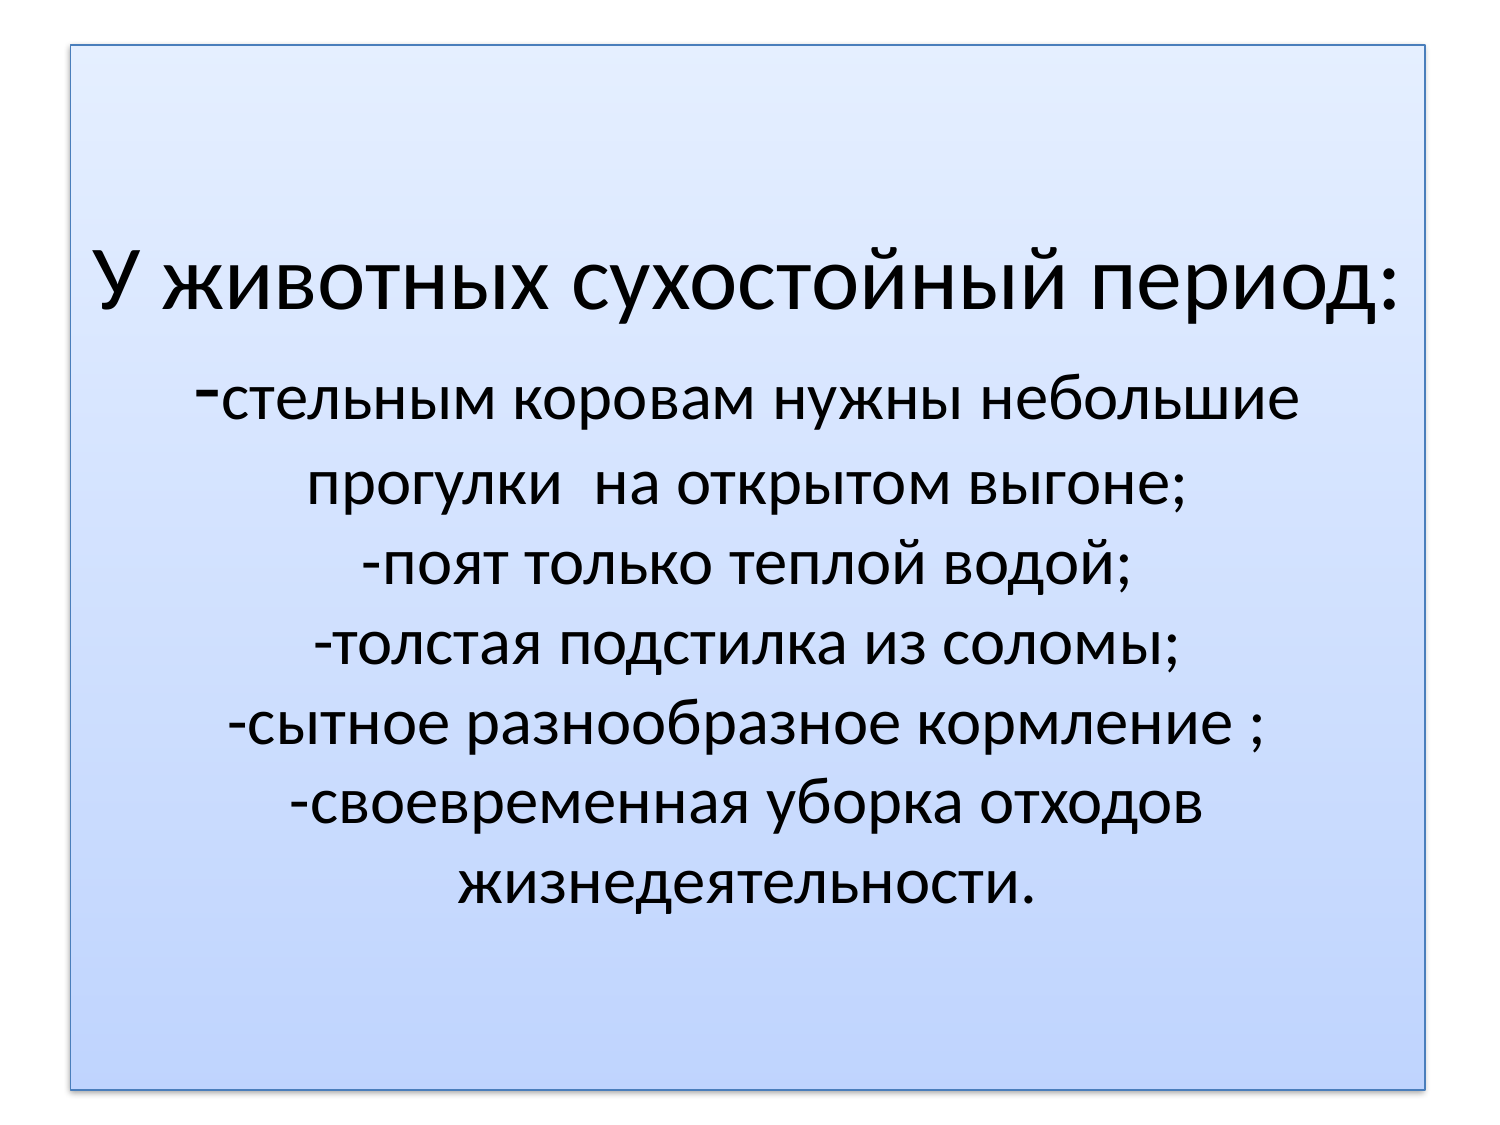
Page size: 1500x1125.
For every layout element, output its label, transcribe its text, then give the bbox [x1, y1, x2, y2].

title У животных сухостойный период: -стельным коровам нужны небольшие прогулки на открытом выгоне; -поят только теплой водой; -толстая подстилка из соломы; -сытное разнообразное кормление ; -своевременная уборка отходов жизнедеятельности. [70, 44, 1426, 1091]
